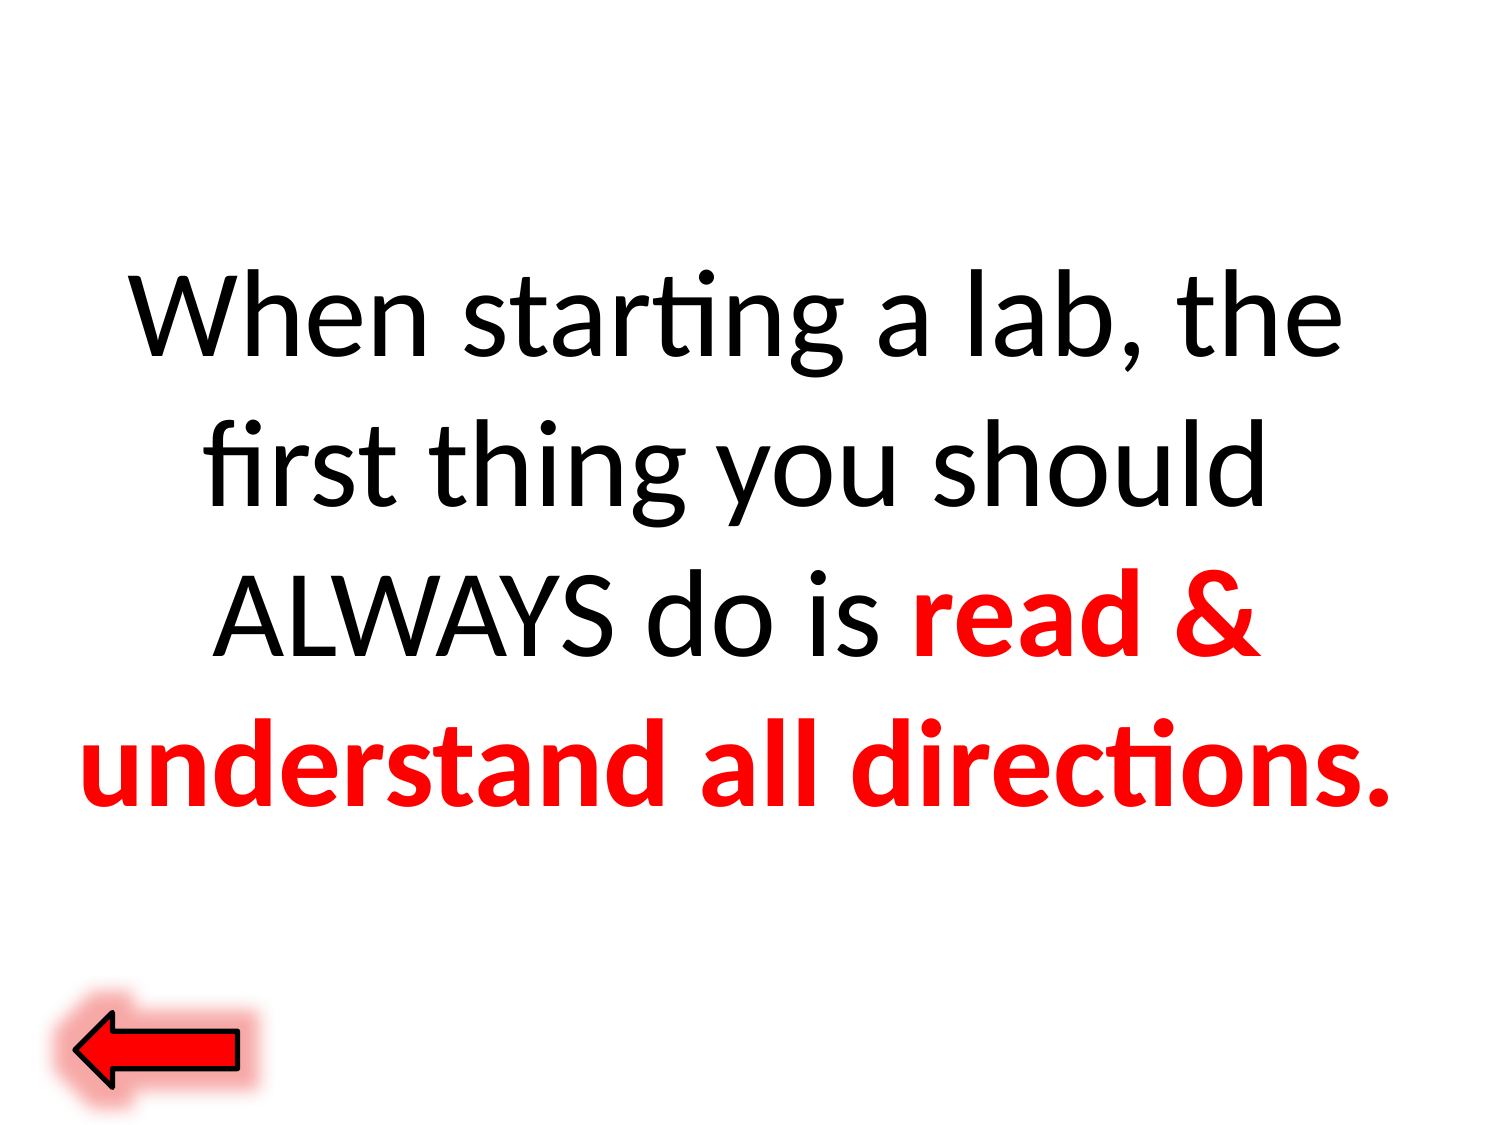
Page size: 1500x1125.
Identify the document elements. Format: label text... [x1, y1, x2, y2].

text_box When starting a lab, the first thing you should ALWAYS do is read & understand all directions. [62, 437, 1413, 625]
text_box [72, 1010, 240, 1090]
